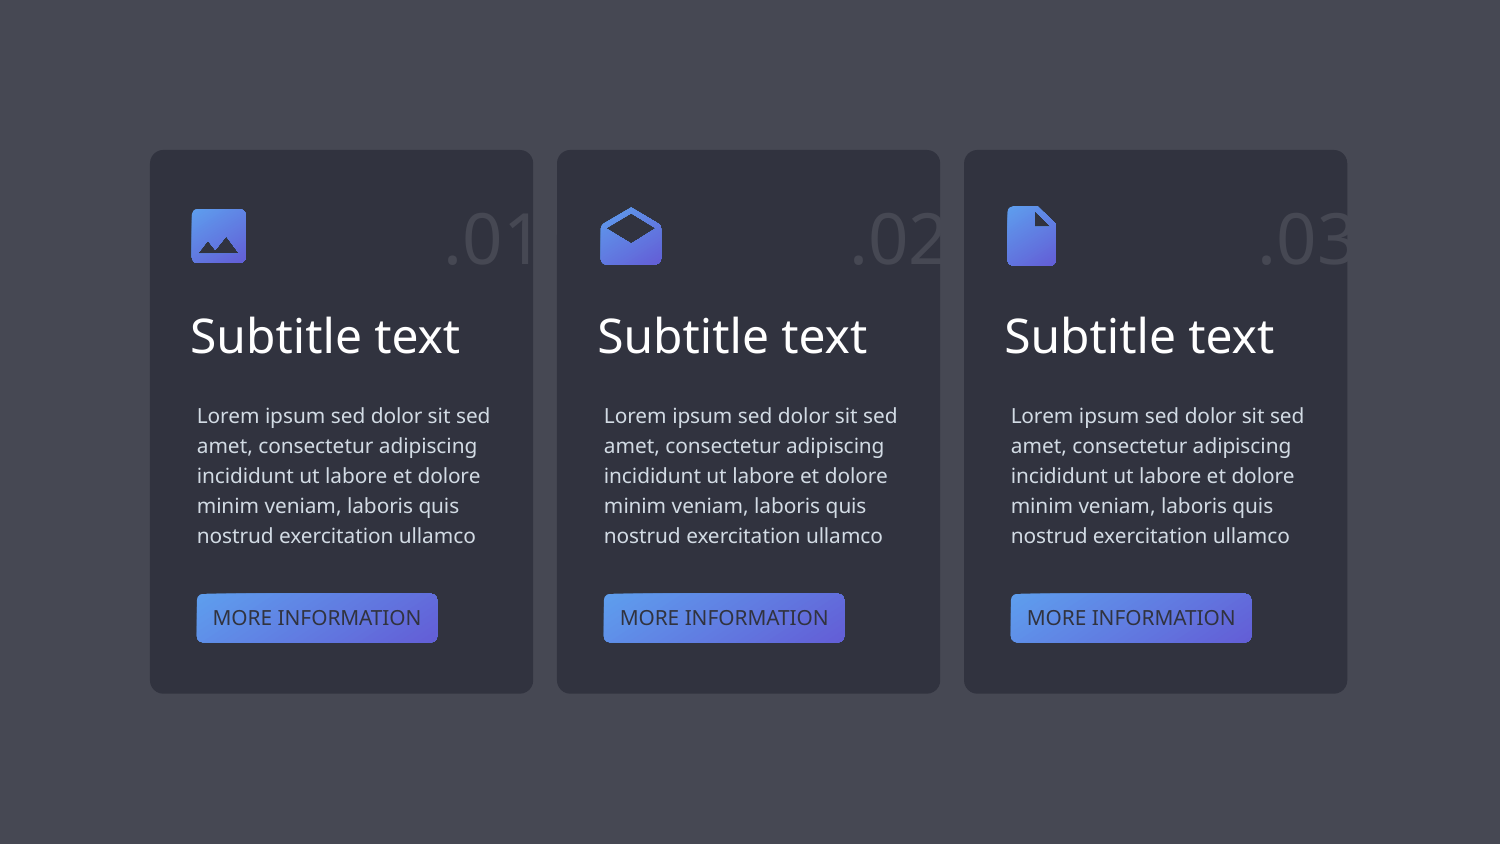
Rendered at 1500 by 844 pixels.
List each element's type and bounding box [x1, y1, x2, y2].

text_box [149, 149, 1362, 694]
